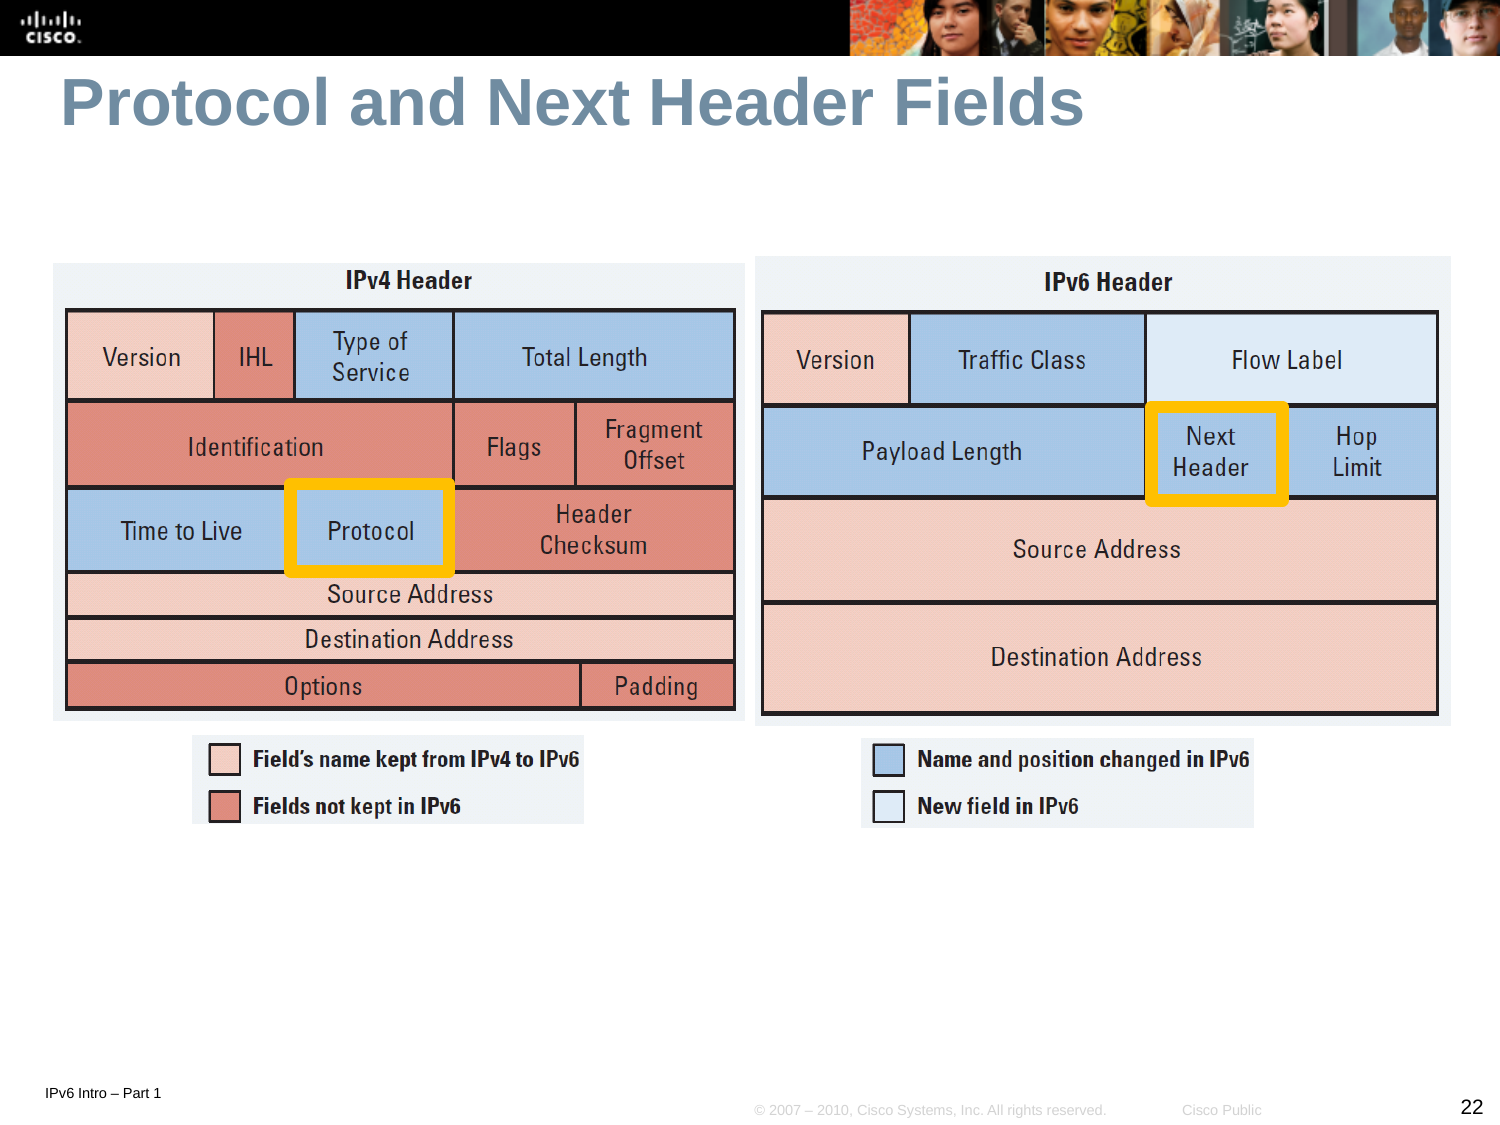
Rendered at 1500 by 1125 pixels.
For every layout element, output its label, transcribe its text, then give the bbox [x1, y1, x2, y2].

picture [0, 0, 1500, 56]
title Protocol and Next Header Fields [45, 59, 1444, 150]
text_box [52, 256, 1451, 828]
